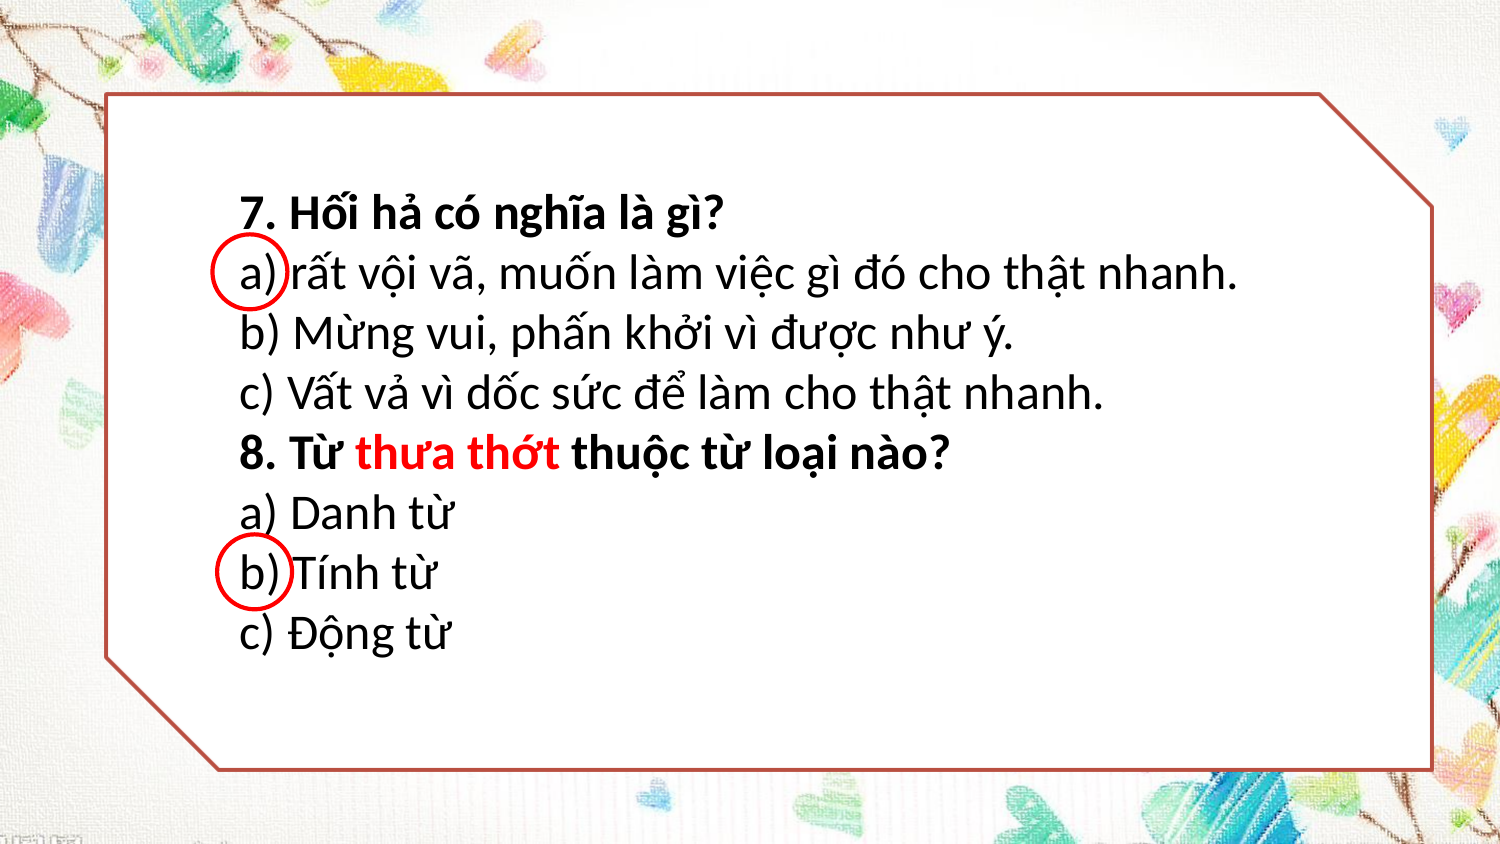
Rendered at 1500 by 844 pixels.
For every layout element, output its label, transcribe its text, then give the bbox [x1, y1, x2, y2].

picture [0, 0, 1500, 844]
text_box [210, 232, 290, 312]
text_box [214, 532, 295, 612]
text_box 7. Hối hả có nghĩa là gì? a) rất vội vã, muốn làm việc gì đó cho thật nhanh. b) Mừng vui, phấn khởi vì được như ý. c) Vất vả vì dốc sức để làm cho thật nhanh. 8. Từ thưa thớt thuộc từ loại nào? a) Danh từ b) Tính từ c) Động từ [224, 171, 1288, 667]
